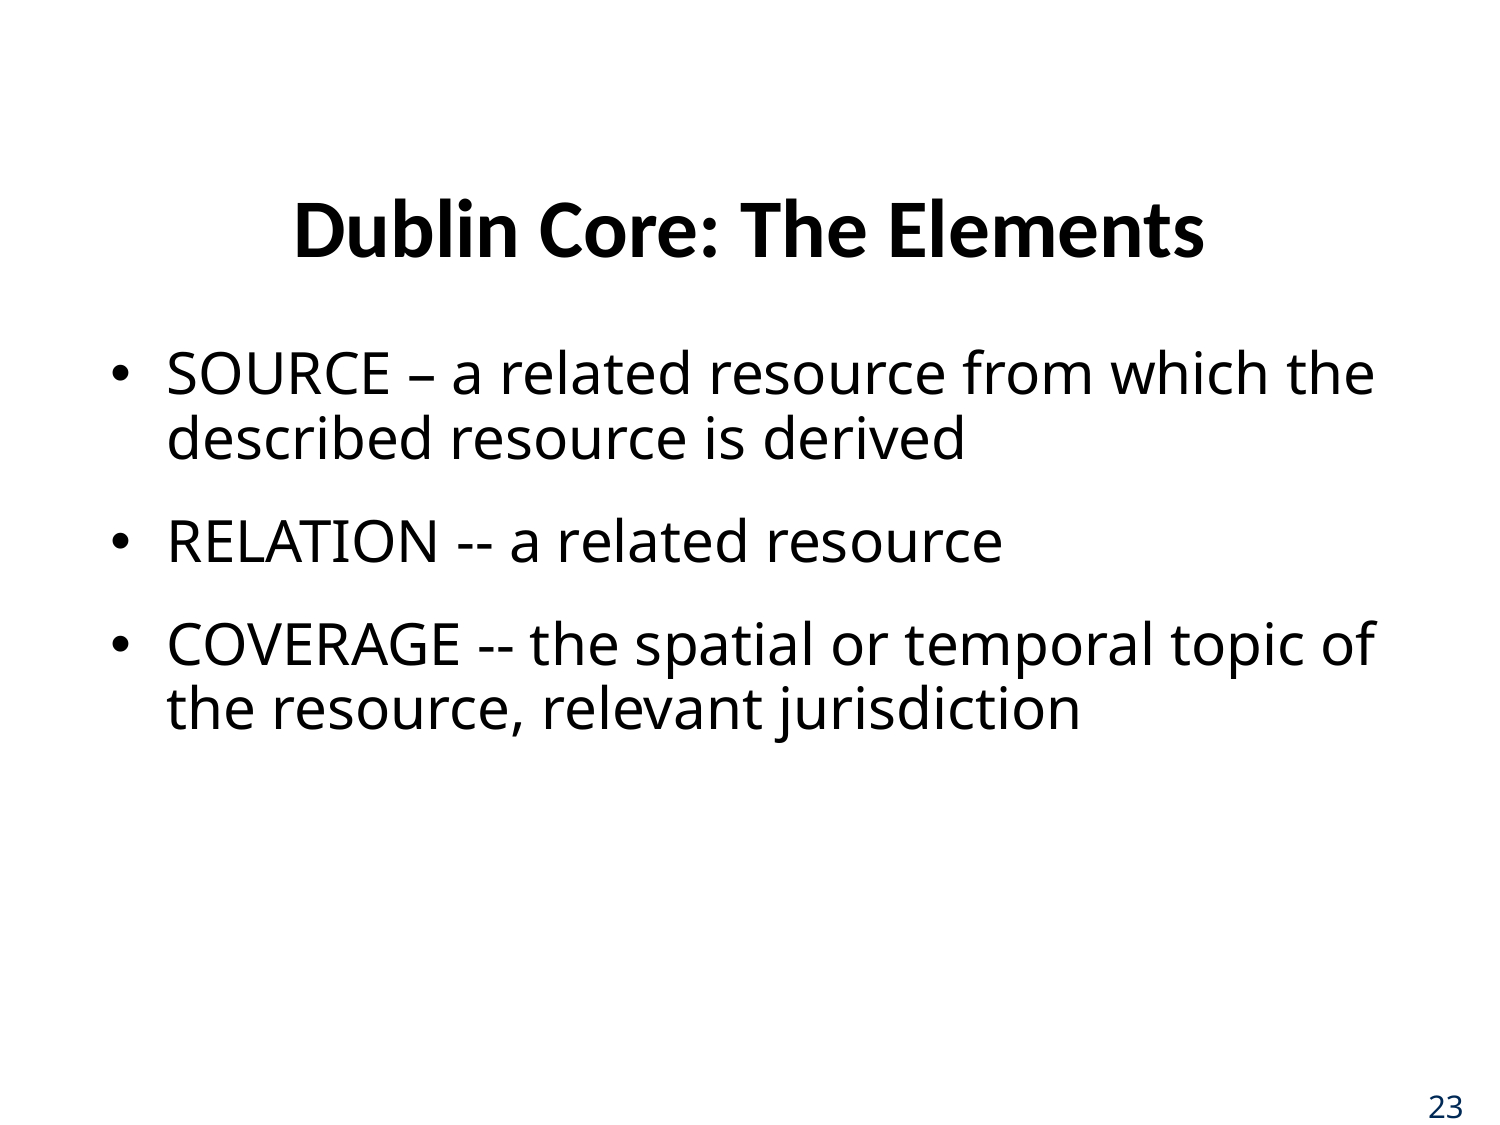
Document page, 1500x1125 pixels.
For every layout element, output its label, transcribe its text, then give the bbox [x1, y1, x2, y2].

text_box SOURCE – a related resource from which the described resource is derived RELATION -- a related resource COVERAGE -- the spatial or temporal topic of the resource, relevant jurisdiction [99, 337, 1419, 749]
title Dublin Core: The Elements [74, 132, 1425, 328]
text_box 23 [1438, 1081, 1454, 1119]
